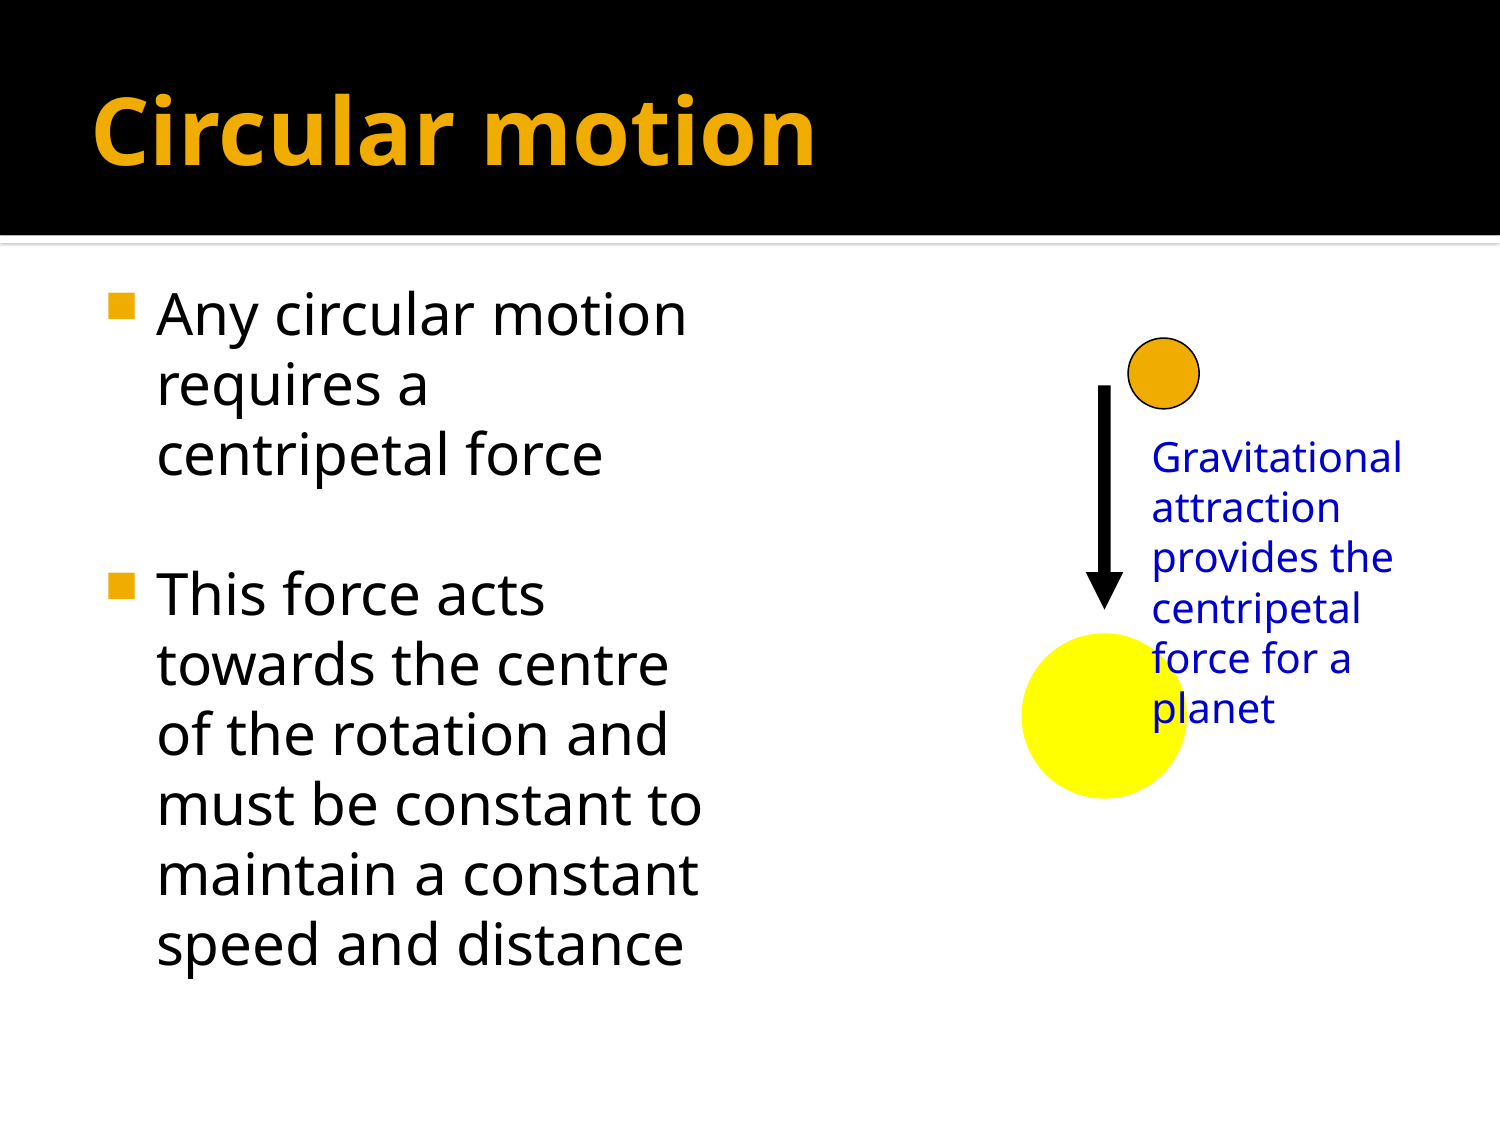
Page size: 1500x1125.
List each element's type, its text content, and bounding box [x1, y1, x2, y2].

title Circular motion [75, 25, 1425, 231]
text_box Gravitational attraction provides the centripetal force for a planet [1136, 423, 1436, 739]
text_box [1098, 385, 1111, 610]
text_box [1021, 633, 1184, 799]
text_box [1128, 338, 1200, 409]
list Any circular motion requires a centripetal force This force acts towards the centre of the rotation and must be constant to maintain a constant speed and distance [75, 262, 750, 1094]
